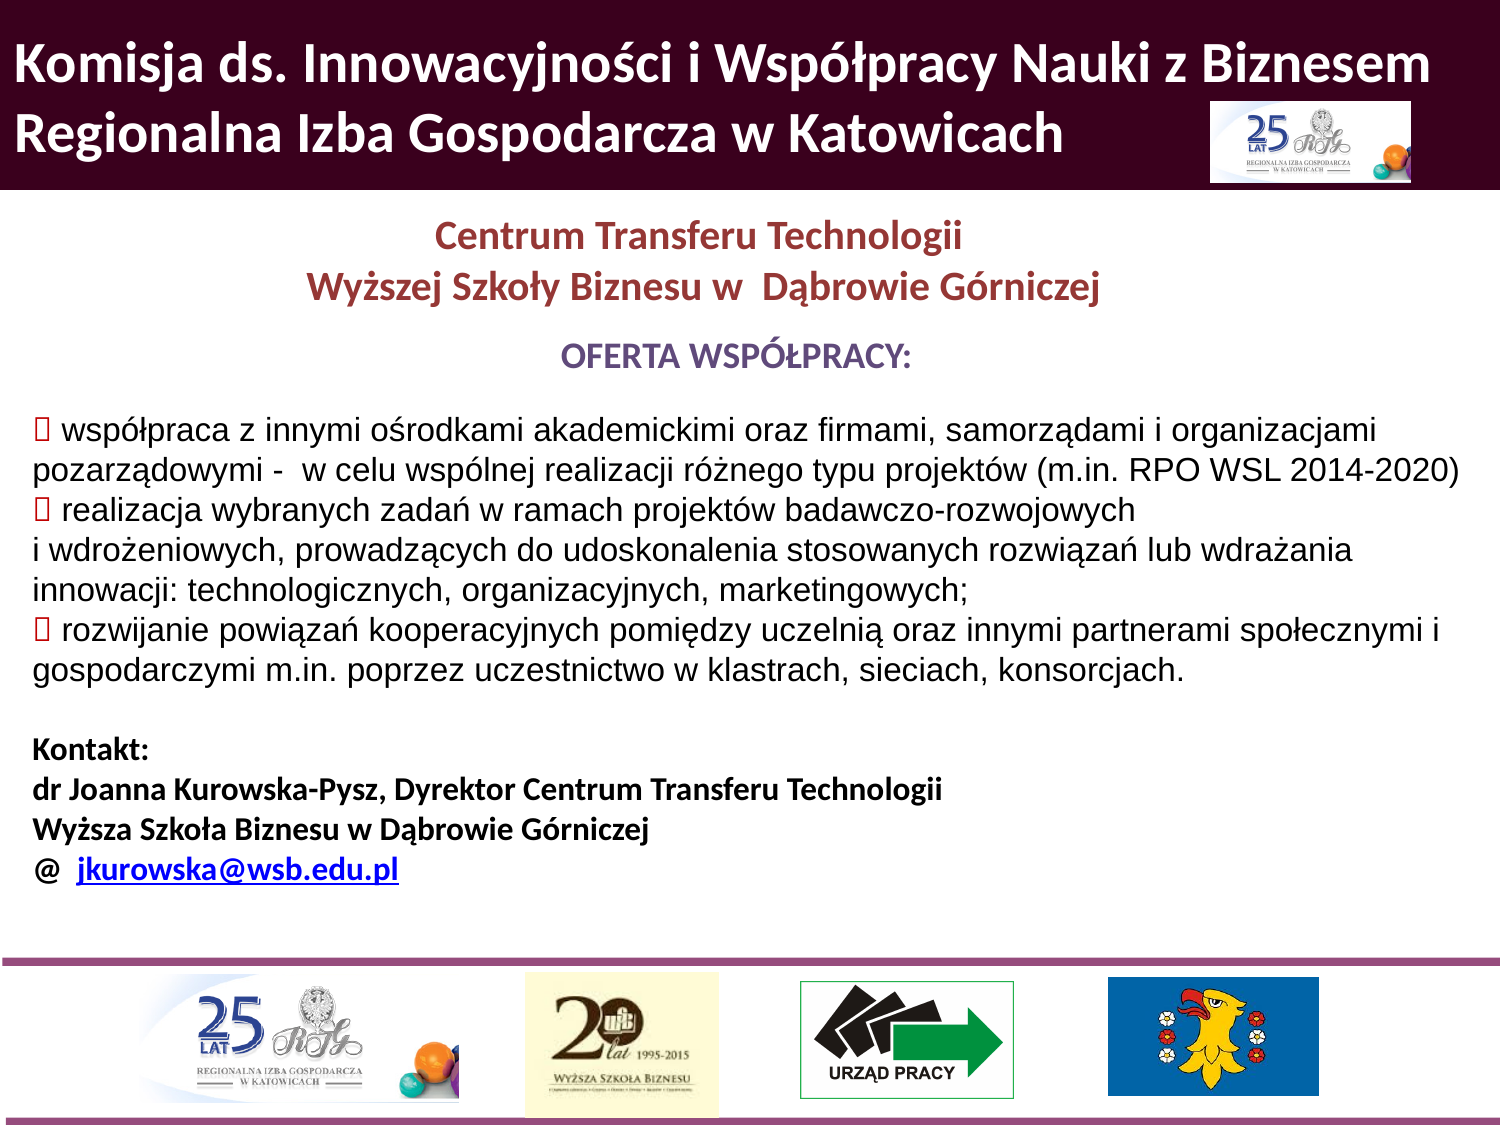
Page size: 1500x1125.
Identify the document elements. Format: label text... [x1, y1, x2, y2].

picture [525, 972, 720, 1118]
text_box [4, 1115, 524, 1125]
text_box  współpraca z innymi ośrodkami akademickimi oraz firmami, samorządami i organizacjami pozarządowymi - w celu wspólnej realizacji różnego typu projektów (m.in. RPO WSL 2014-2020)  realizacja wybranych zadań w ramach projektów badawczo-rozwojowych i wdrożeniowych, prowadzących do udoskonalenia stosowanych rozwiązań lub wdrażania innowacji: technologicznych, organizacyjnych, marketingowych;  rozwijanie powiązań kooperacyjnych pomiędzy uczelnią oraz innymi partnerami społecznymi i gospodarczymi m.in. poprzez uczestnictwo w klastrach, sieciach, konsorcjach. Kontakt: dr Joanna Kurowska-Pysz, Dyrektor Centrum Transferu Technologii Wyższa Szkoła Biznesu w Dąbrowie Górniczej @ jkurowska@wsb.edu.pl [17, 365, 1483, 850]
text_box [0, 956, 1500, 968]
text_box [720, 1115, 1500, 1125]
picture [0, 0, 1500, 188]
text_box Centrum Transferu Technologii Wyższej Szkoły Biznesu w Dąbrowie Górniczej OFERTA WSPÓŁPRACY: [53, 201, 1355, 365]
picture [1107, 977, 1319, 1097]
picture [138, 973, 459, 1104]
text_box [800, 981, 1014, 1099]
